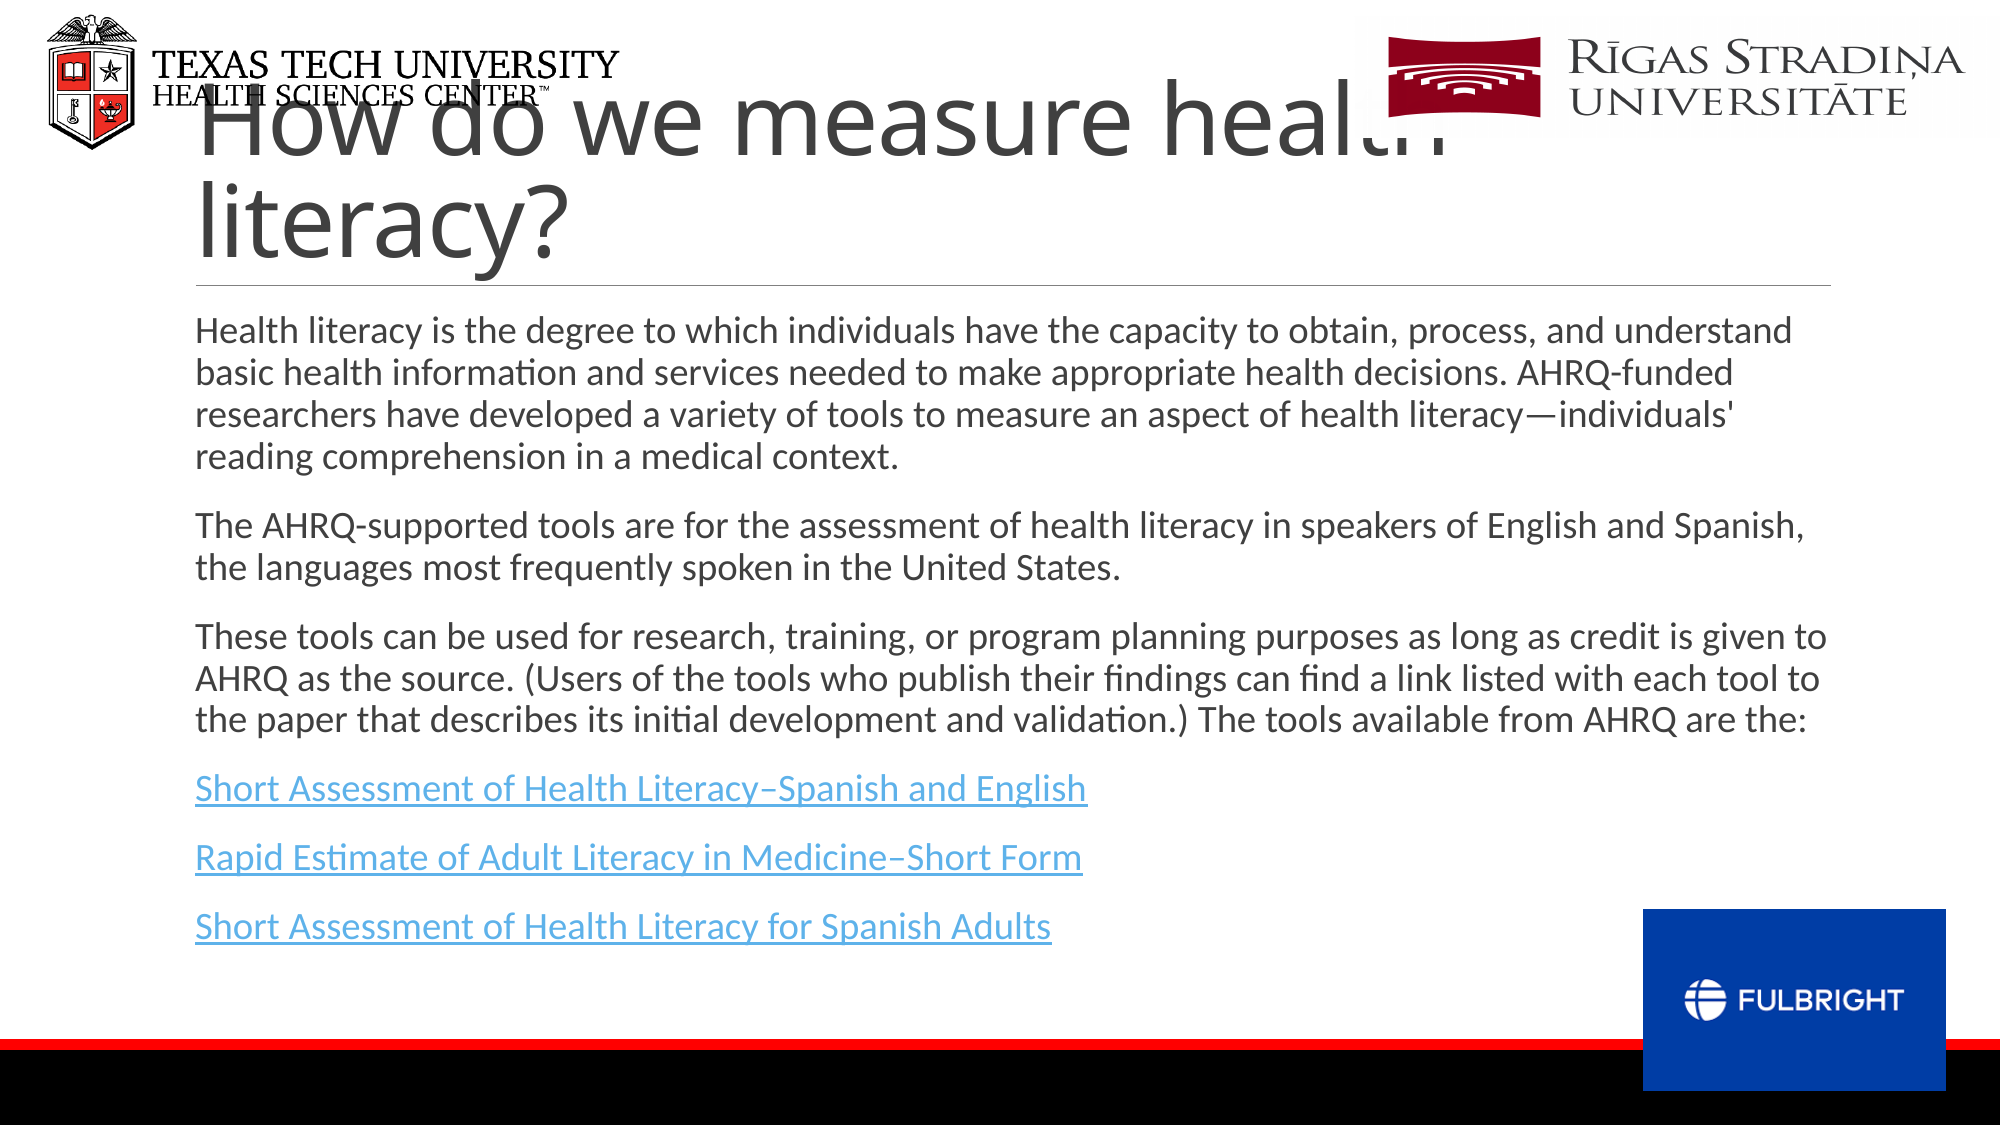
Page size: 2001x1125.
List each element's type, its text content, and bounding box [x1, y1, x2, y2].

picture [1642, 909, 1946, 1092]
picture [39, 0, 628, 157]
title How do we measure health literacy? [180, 47, 1830, 285]
list Health literacy is the degree to which individuals have the capacity to obtain, process, and understand basic health information and services needed to make appropriate health decisions. AHRQ-funded researchers have developed a variety of tools to measure an aspect of health literacy—individuals' reading comprehension in a medical context. The AHRQ-supported tools are for the assessment of health literacy in speakers of English and Spanish, the languages most frequently spoken in the United States. These tools can be used for research, training, or program planning purposes as long as credit is given to AHRQ as the source. (Users of the tools who publish their findings can find a link listed with each tool to the paper that describes its initial development and validation.) The tools available from AHRQ are the: Short Assessment of Health Literacy–Spanish and English Rapid Estimate of Adult Literacy in Medicine–Short Form Short Assessment of Health Literacy for Spanish Adults [180, 302, 1830, 963]
picture [1354, 16, 2000, 139]
